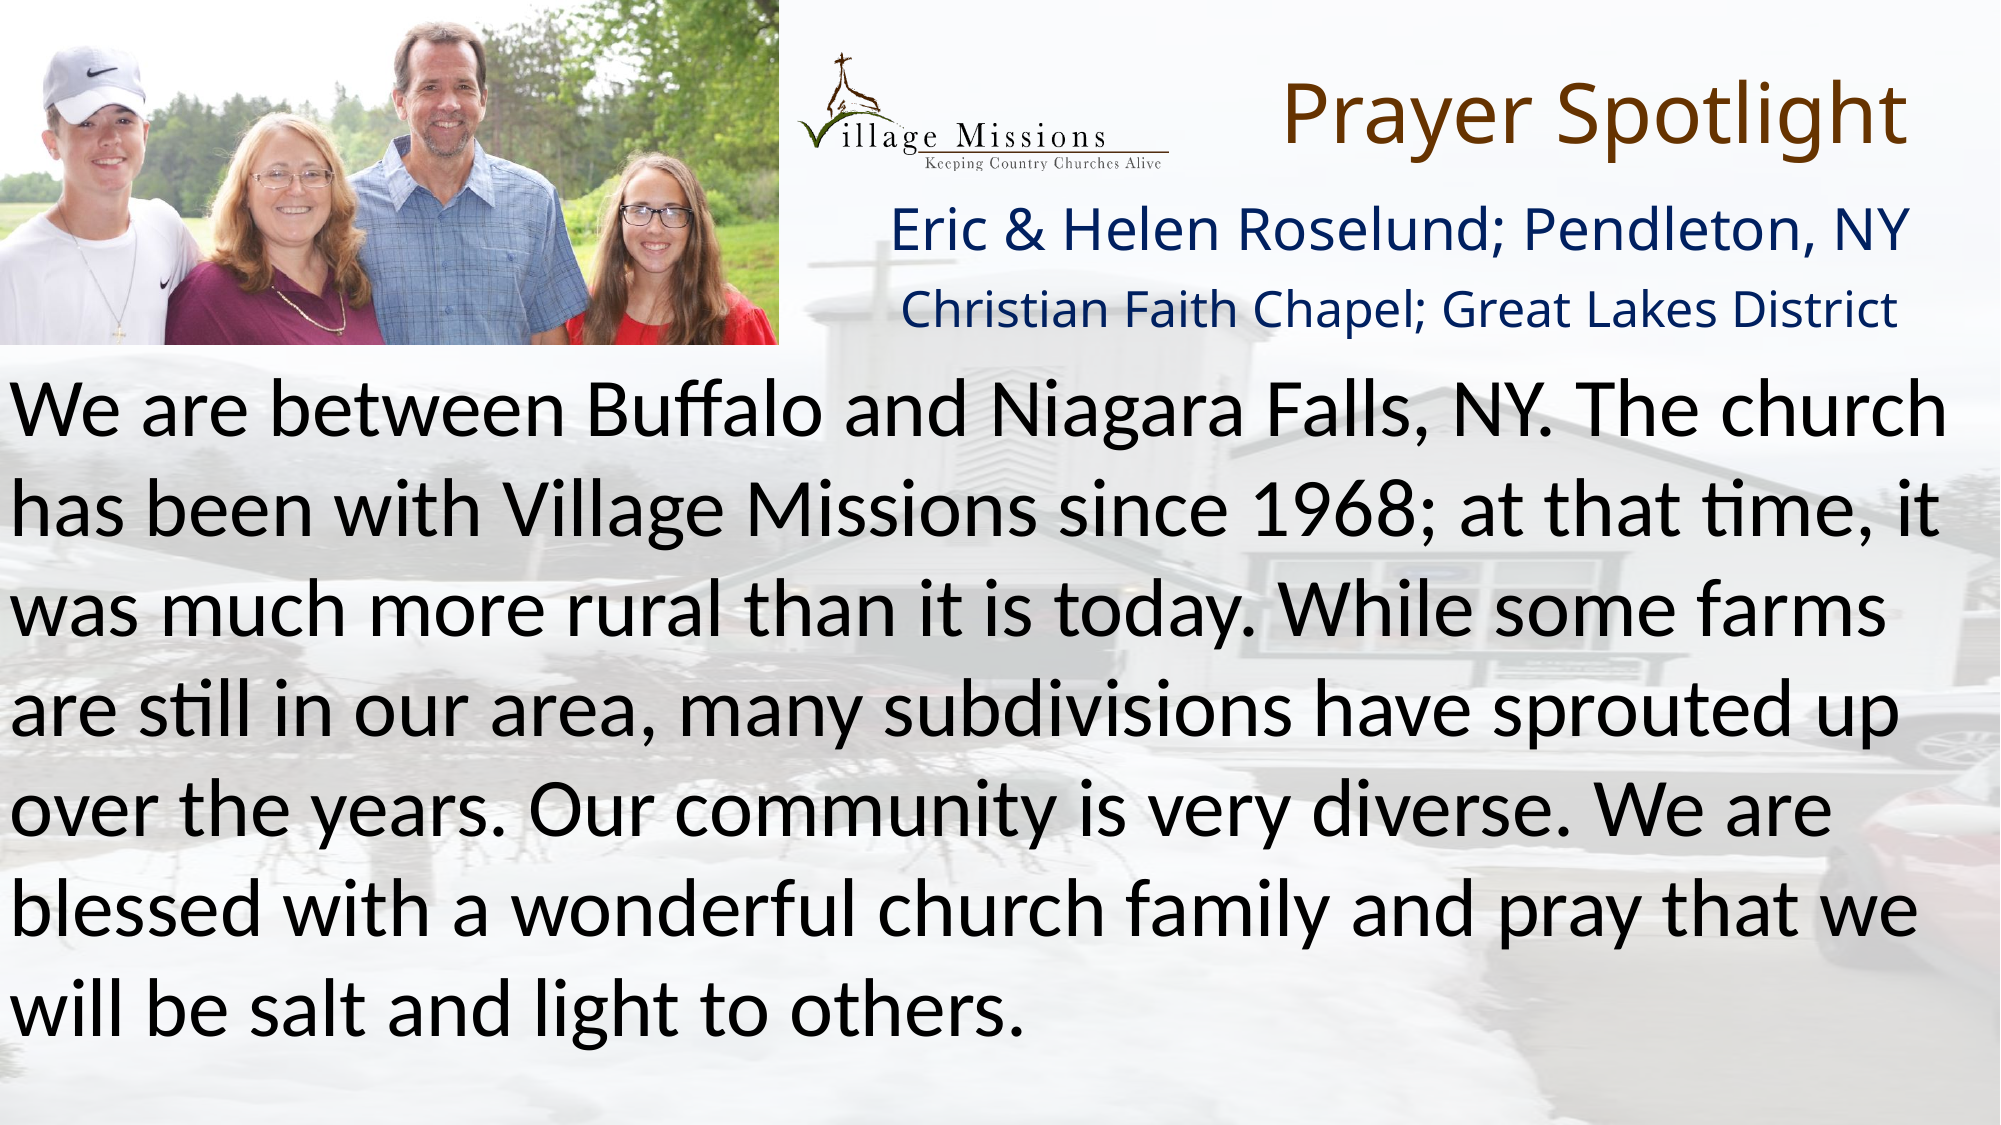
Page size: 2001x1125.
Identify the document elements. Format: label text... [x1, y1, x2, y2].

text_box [797, 52, 1963, 171]
text_box We are between Buffalo and Niagara Falls, NY. The church has been with Village Missions since 1968; at that time, it was much more rural than it is today. While some farms are still in our area, many subdivisions have sprouted up over the years. Our community is very diverse. We are blessed with a wonderful church family and pray that we will be salt and light to others. [0, 345, 1999, 1061]
list Eric & Helen Roselund; Pendleton, NY Christian Faith Chapel; Great Lakes District [779, 192, 1999, 345]
picture [0, 0, 779, 345]
